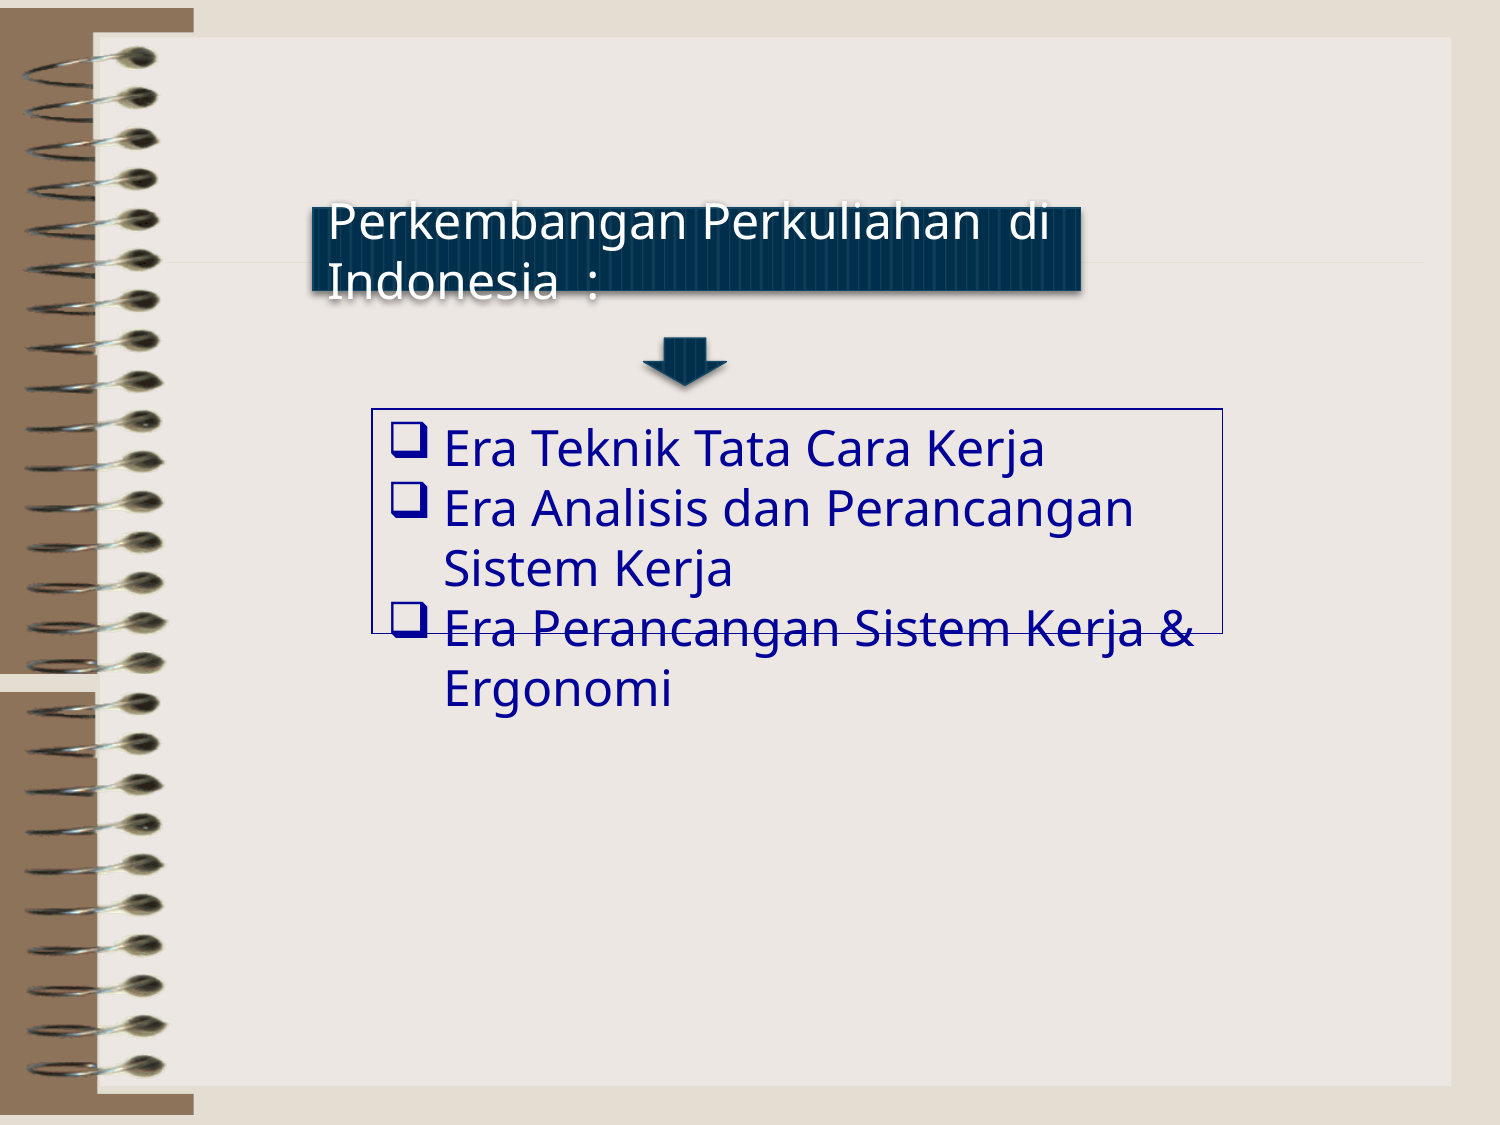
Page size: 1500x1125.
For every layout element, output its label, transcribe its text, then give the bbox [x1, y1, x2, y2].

picture [0, 692, 194, 1115]
list Era Teknik Tata Cara Kerja Era Analisis dan Perancangan Sistem Kerja Era Perancangan Sistem Kerja & Ergonomi [371, 408, 1223, 634]
text_box [642, 337, 728, 386]
title Perkembangan Perkuliahan di Indonesia : [312, 207, 1081, 291]
picture [0, 8, 194, 674]
